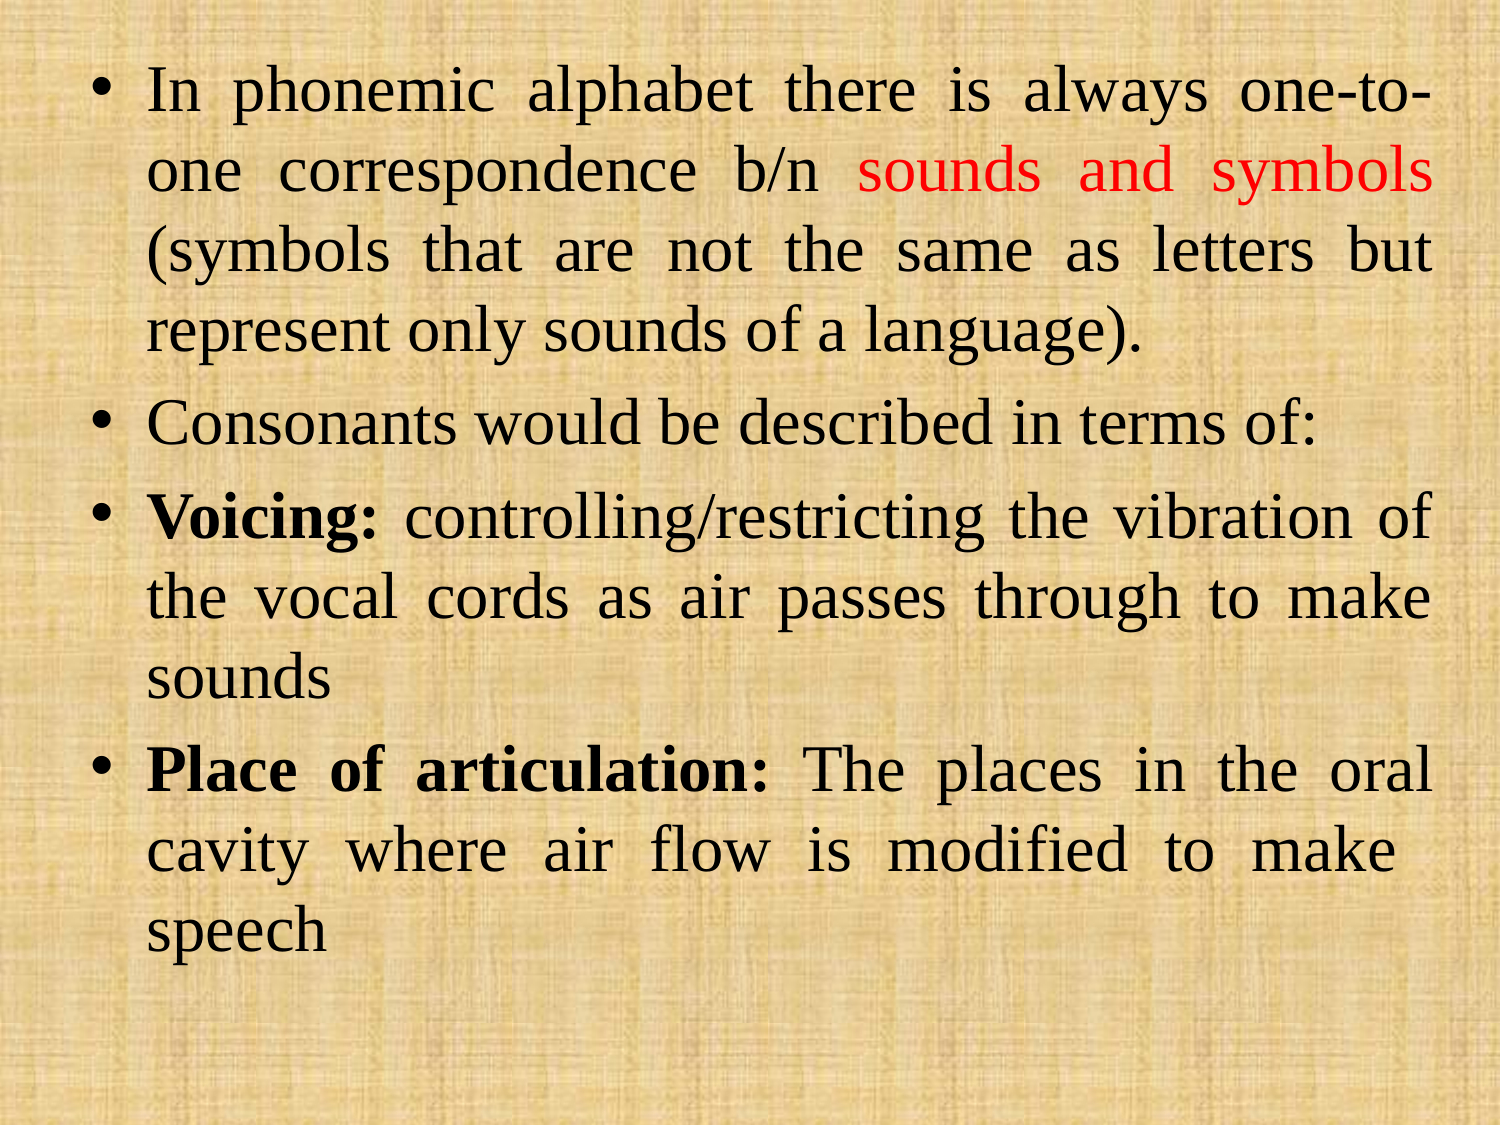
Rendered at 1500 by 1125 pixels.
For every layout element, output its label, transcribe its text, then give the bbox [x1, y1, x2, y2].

picture [0, 0, 1500, 1125]
list In phonemic alphabet there is always one-to-one correspondence b/n sounds and symbols (symbols that are not the same as letters but represent only sounds of a language). Consonants would be described in terms of: Voicing: controlling/restricting the vibration of the vocal cords as air passes through to make sounds Place of articulation: The places in the oral cavity where air flow is modified to make speech [75, 37, 1450, 1063]
